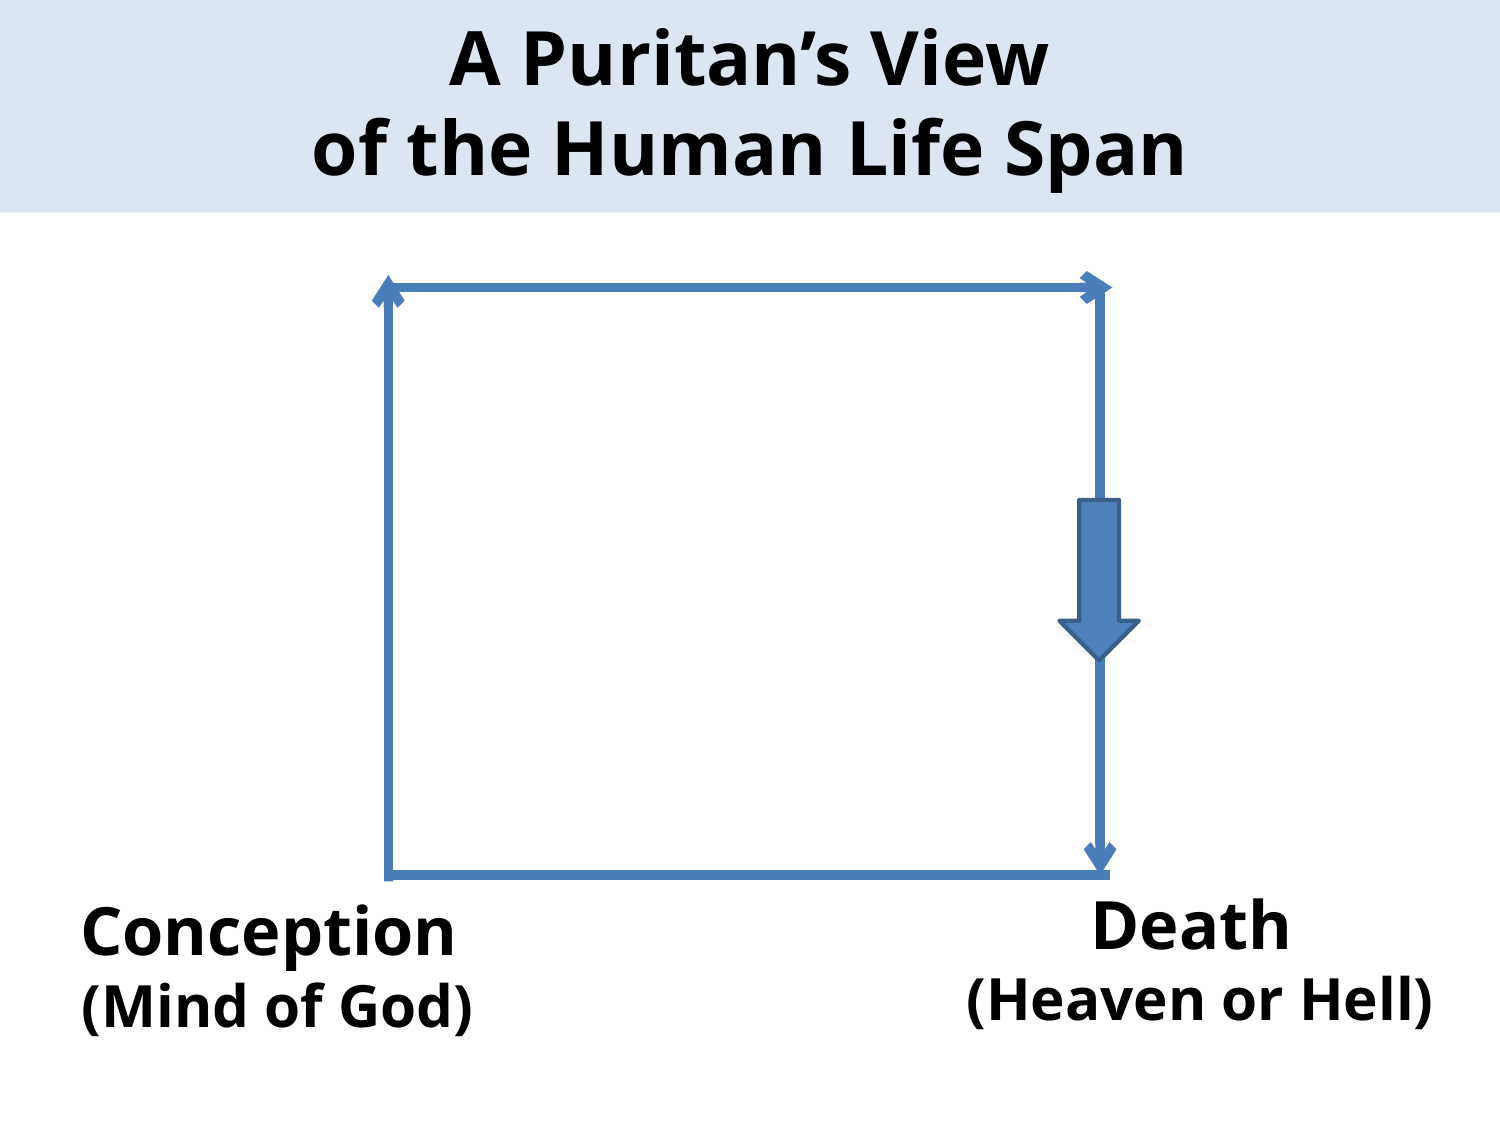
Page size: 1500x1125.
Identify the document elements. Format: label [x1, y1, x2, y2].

text_box [0, 0, 1500, 1049]
